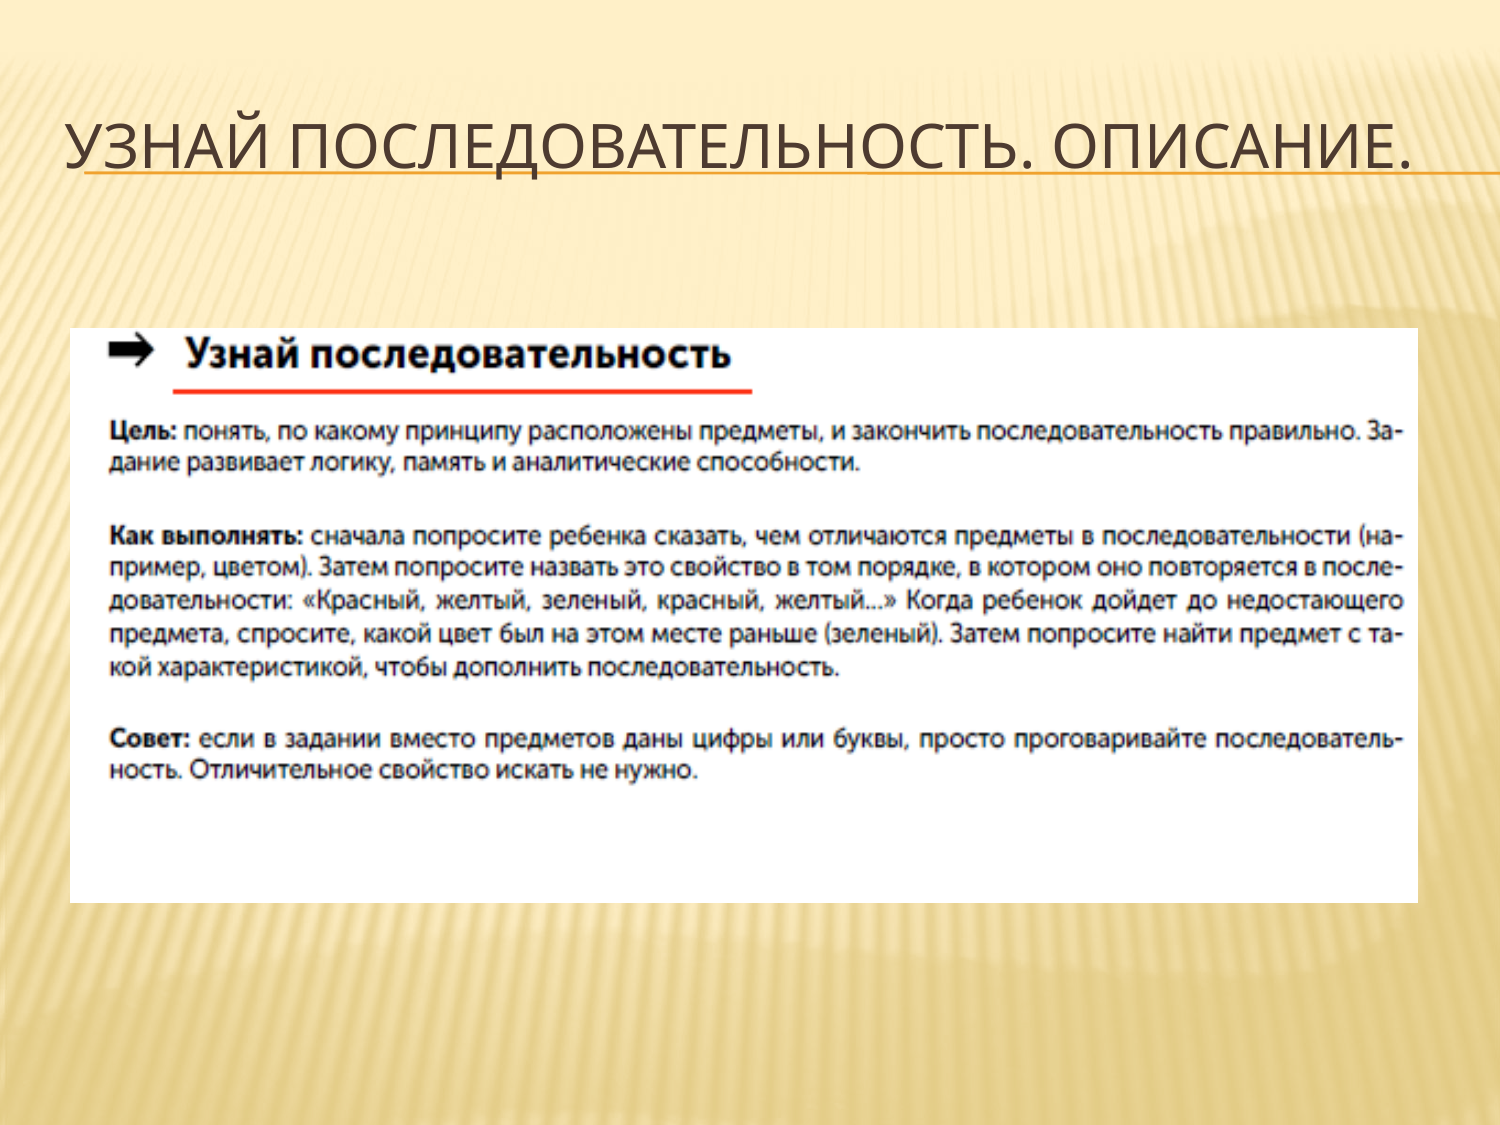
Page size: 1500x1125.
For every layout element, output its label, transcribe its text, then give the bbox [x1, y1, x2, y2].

picture [69, 327, 1419, 903]
title Узнай последовательность. Описание. [50, 75, 1475, 213]
